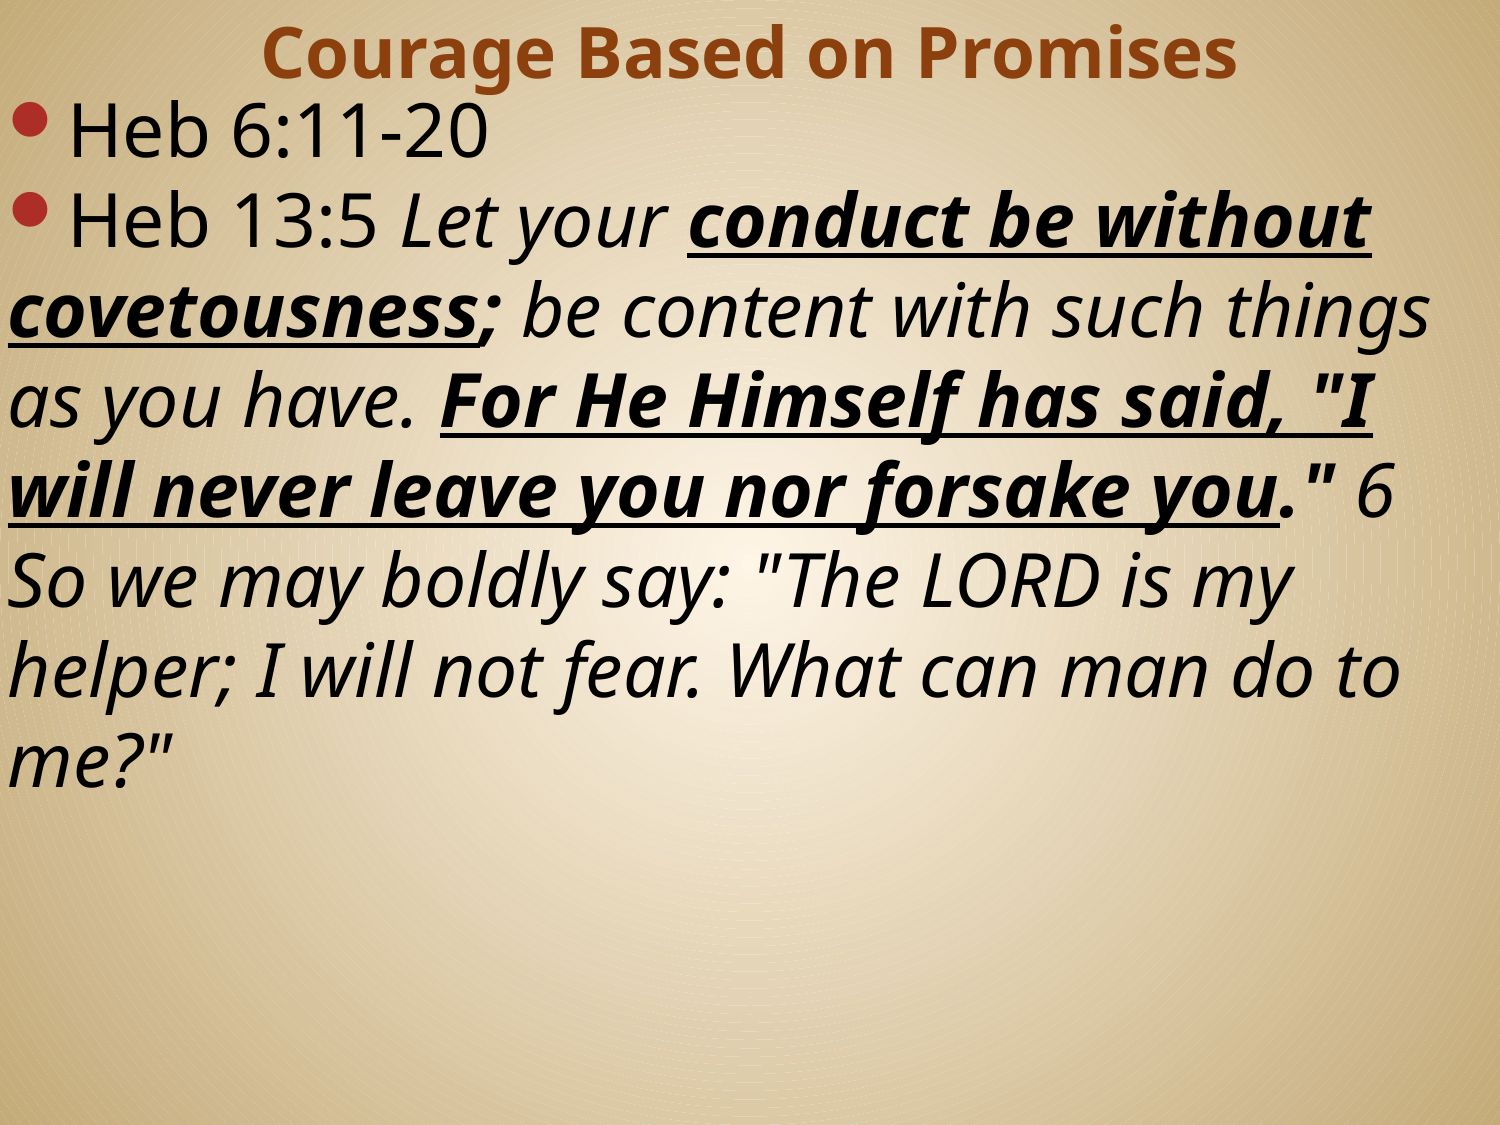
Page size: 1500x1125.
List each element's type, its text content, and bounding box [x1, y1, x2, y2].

list Heb 6:11-20 Heb 13:5 Let your conduct be without covetousness; be content with such things as you have. For He Himself has said, "I will never leave you nor forsake you." 6 So we may boldly say: "The LORD is my helper; I will not fear. What can man do to me?" [0, 75, 1500, 1125]
title Courage Based on Promises [0, 0, 1500, 75]
